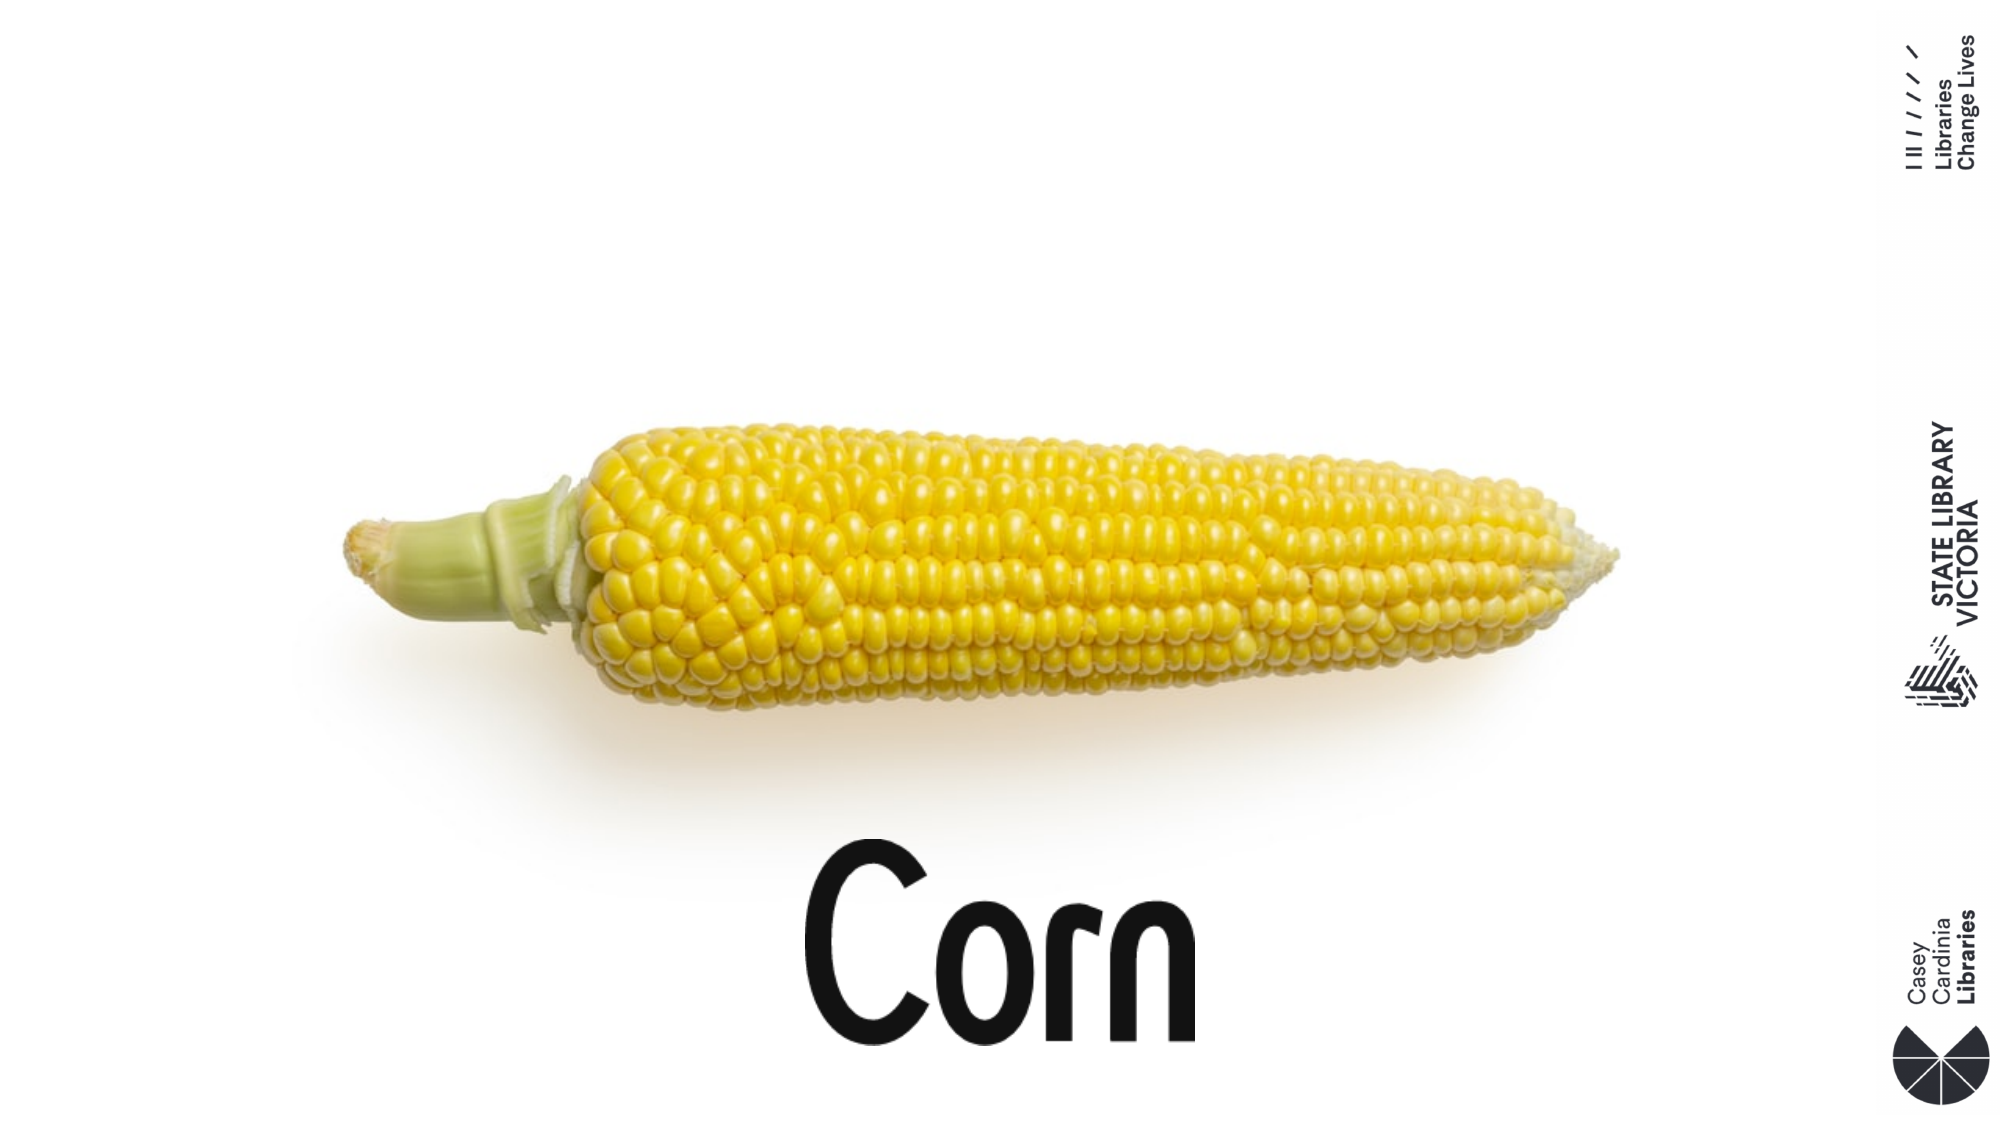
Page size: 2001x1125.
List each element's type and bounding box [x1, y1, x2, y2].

picture [218, 12, 2000, 1114]
